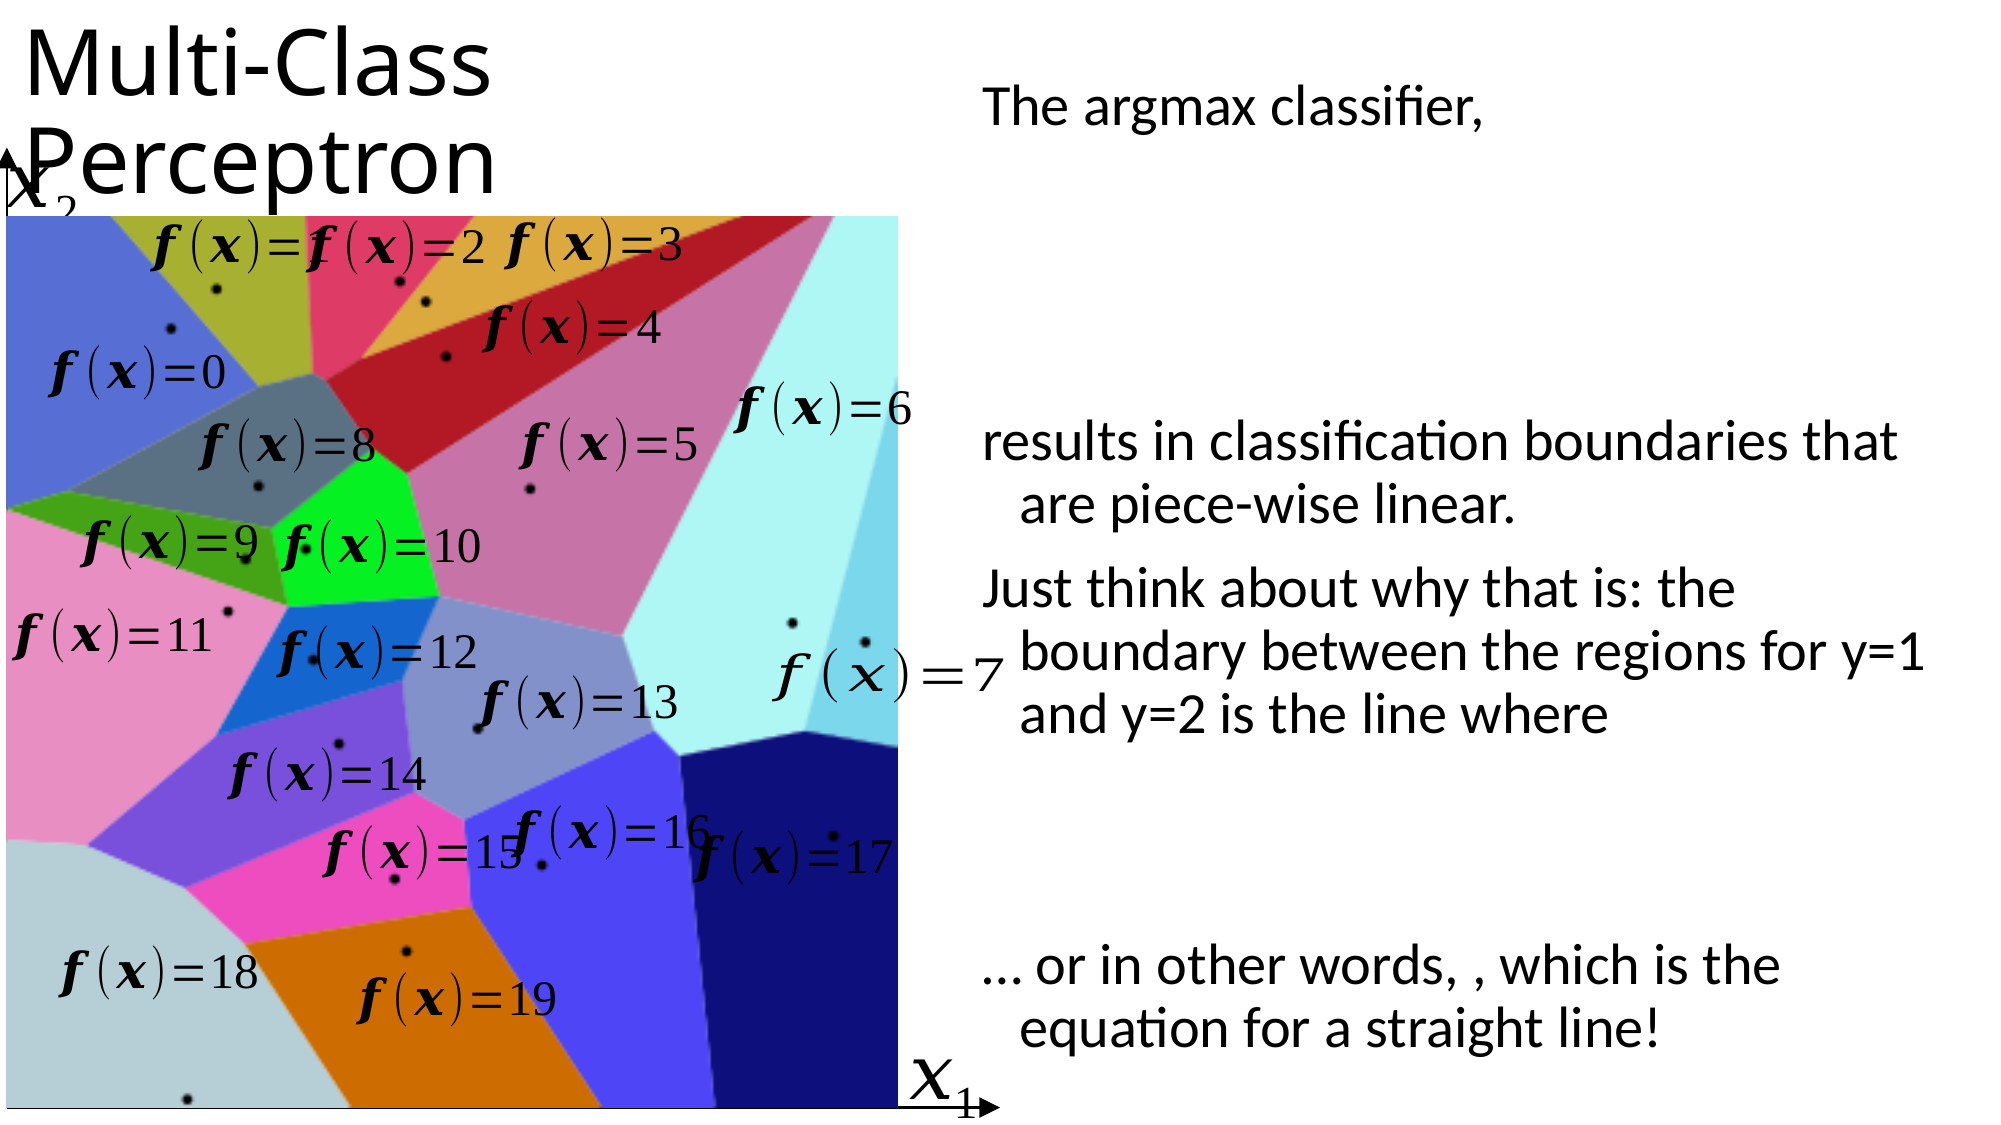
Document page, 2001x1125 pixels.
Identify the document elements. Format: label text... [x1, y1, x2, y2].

picture [6, 216, 898, 1108]
title Multi-Class Perceptron [7, 6, 1008, 224]
